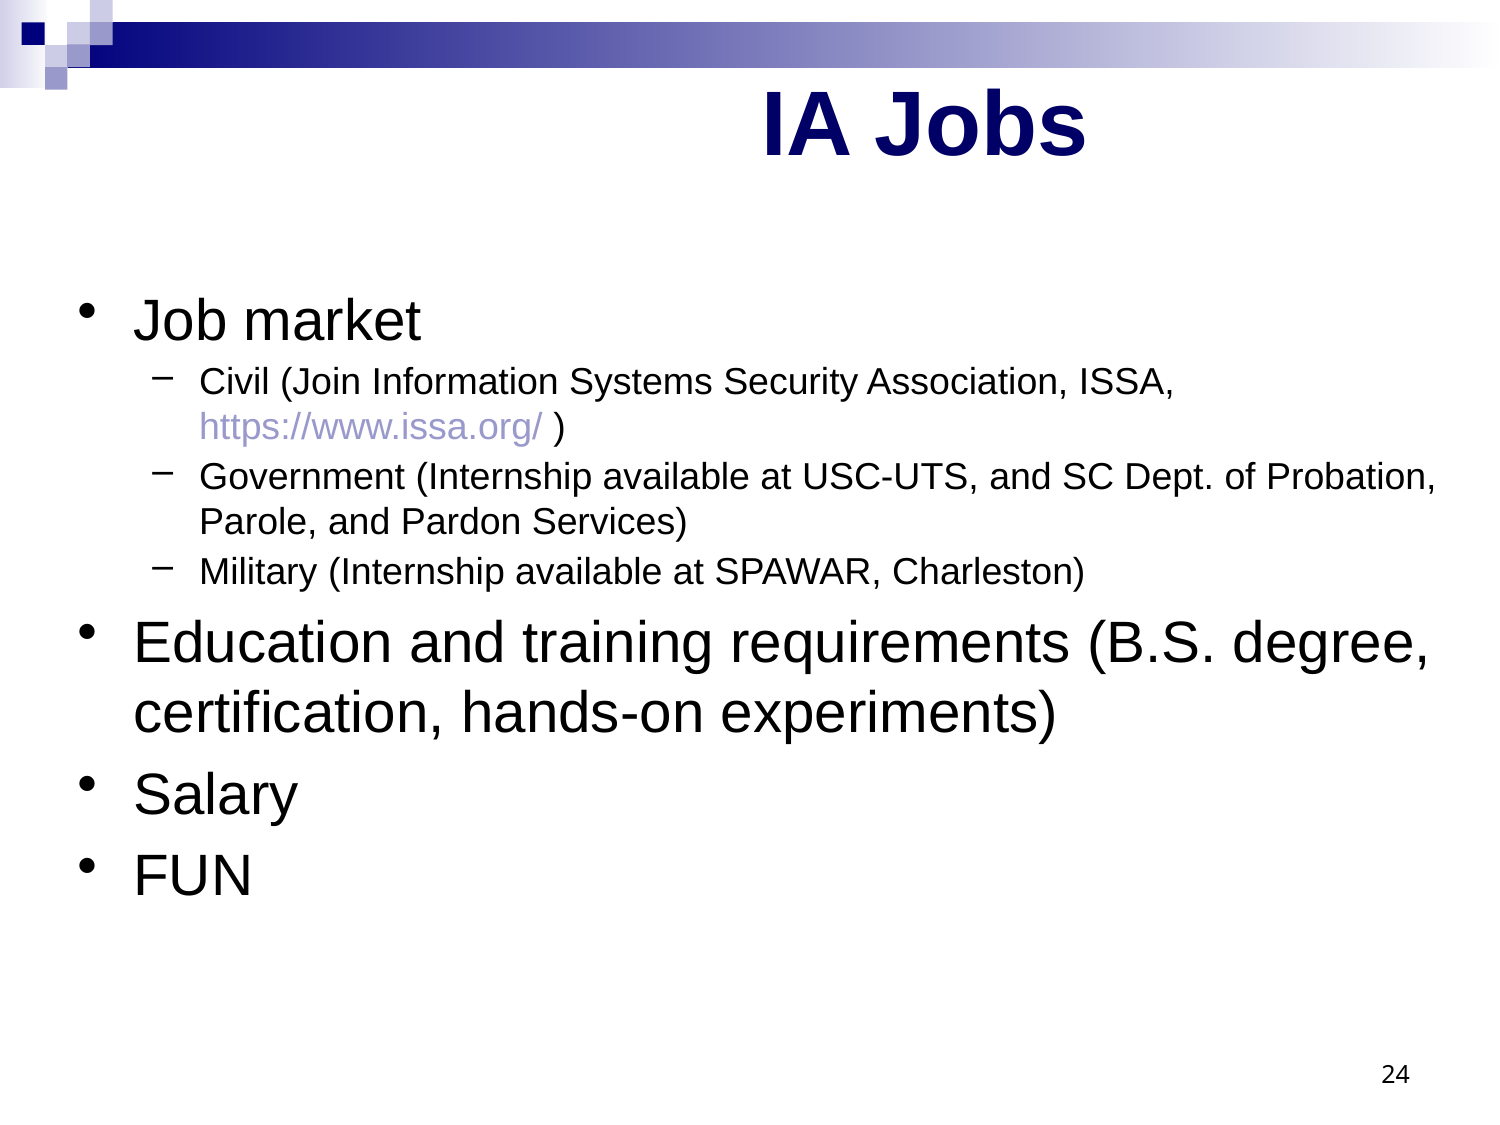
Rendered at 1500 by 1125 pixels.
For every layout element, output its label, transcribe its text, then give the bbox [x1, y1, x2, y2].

text_box IA Jobs [450, 37, 1400, 200]
slide_number 24 [1074, 1024, 1426, 1101]
text_box Job market Civil (Join Information Systems Security Association, ISSA, https://www.issa.org/ ) Government (Internship available at USC-UTS, and SC Dept. of Probation, Parole, and Pardon Services) Military (Internship available at SPAWAR, Charleston) Education and training requirements (B.S. degree, certification, hands-on experiments) Salary FUN [62, 274, 1463, 1000]
